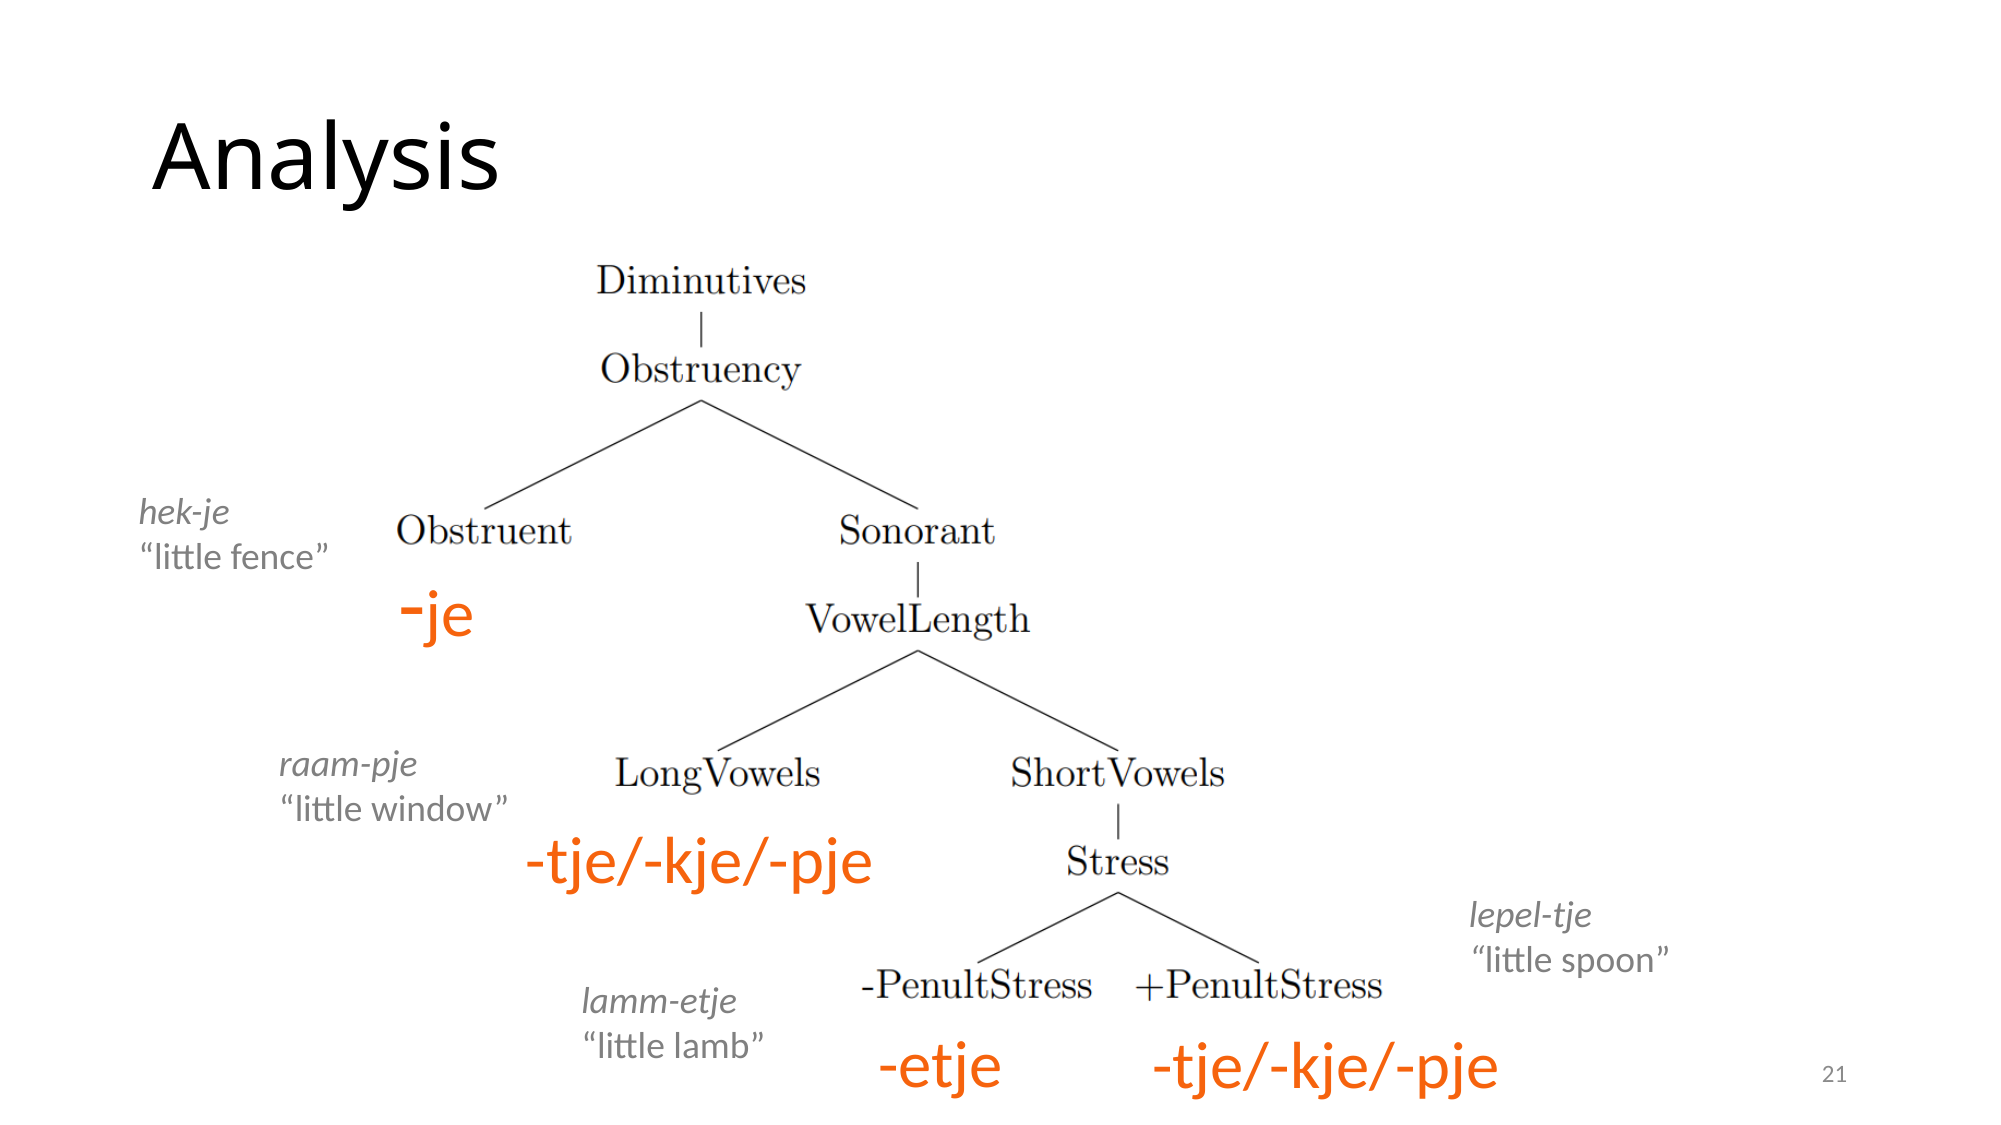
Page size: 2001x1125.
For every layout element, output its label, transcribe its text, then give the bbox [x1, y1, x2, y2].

title Analysis [137, 51, 1863, 269]
picture [191, 253, 1559, 1024]
slide_number 21 [1556, 1042, 1863, 1103]
text_box hek-je “little fence” [123, 479, 191, 630]
text_box lepel-tje “little spoon” [1559, 882, 1710, 988]
text_box -tje/-kje/-pje [1096, 1024, 1556, 1110]
text_box -etje [863, 1024, 1019, 1109]
text_box lamm-etje “little lamb” [566, 1024, 786, 1074]
